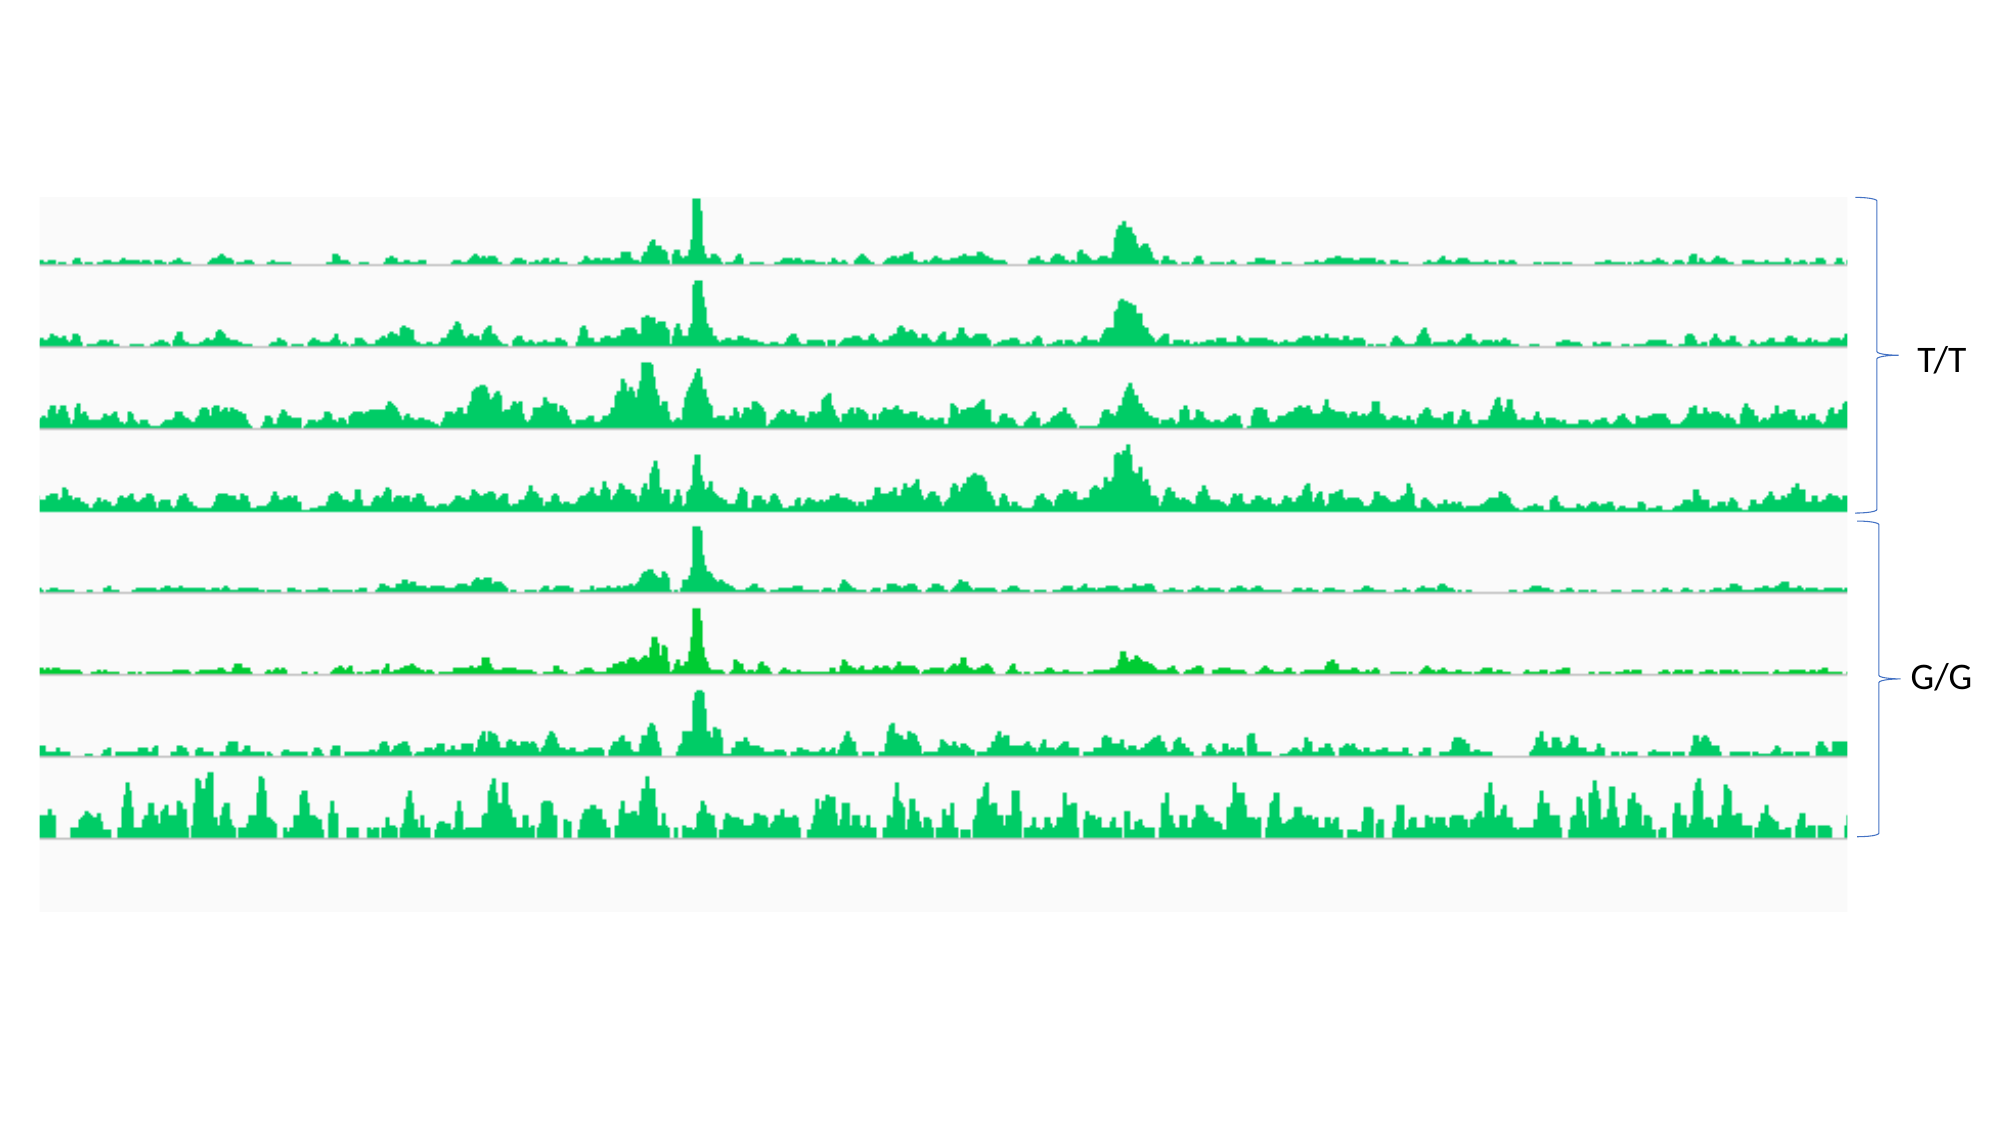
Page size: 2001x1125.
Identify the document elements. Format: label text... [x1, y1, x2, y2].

text_box G/G [1895, 644, 2000, 705]
text_box T/T [1902, 327, 2000, 388]
picture [39, 197, 1848, 912]
text_box [1857, 520, 1895, 838]
text_box [1855, 196, 1899, 514]
